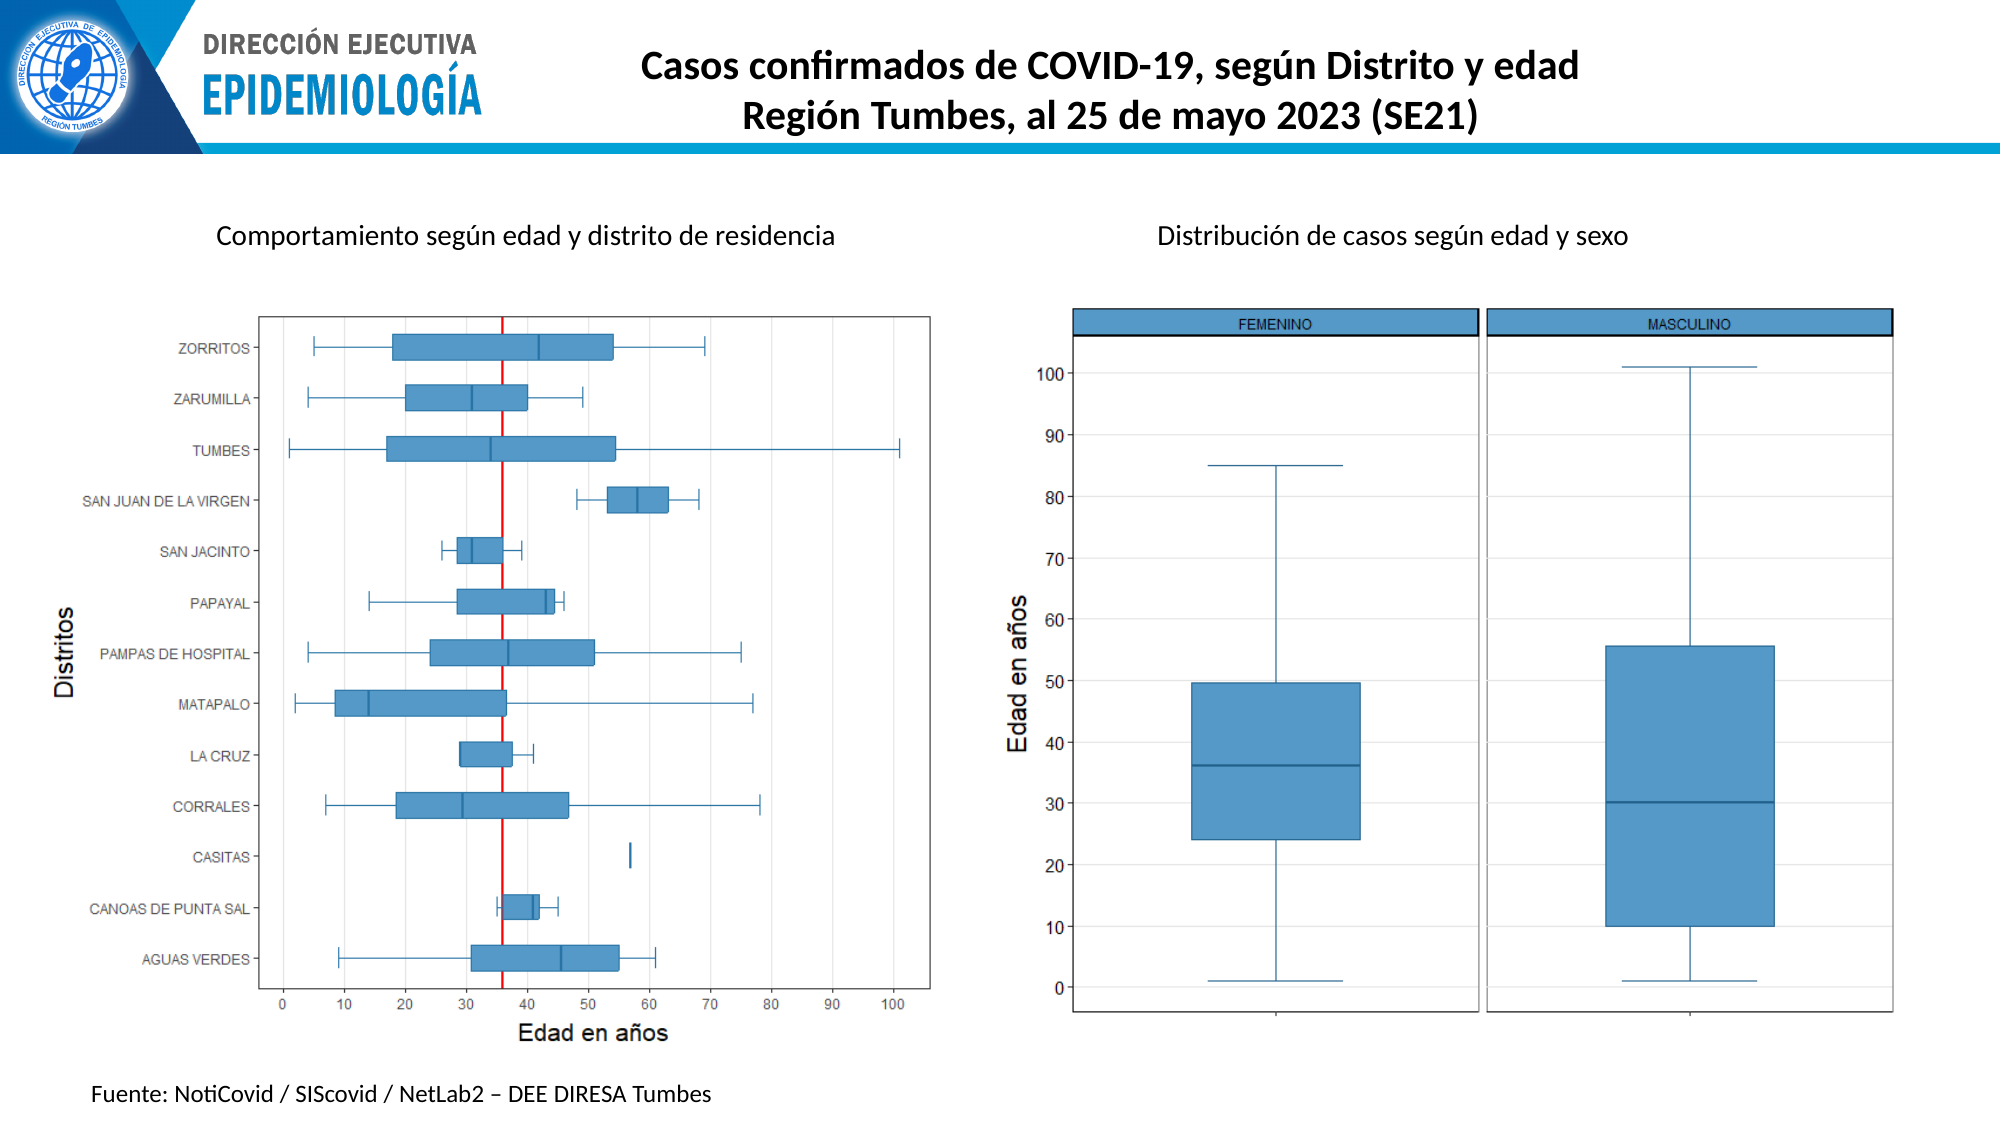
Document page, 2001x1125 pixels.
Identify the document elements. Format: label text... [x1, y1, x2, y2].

text_box Comportamiento según edad y distrito de residencia [201, 208, 889, 259]
picture [999, 300, 1902, 1047]
text_box Casos confirmados de COVID-19, según Distrito y edad Región Tumbes, al 25 de mayo 2023 (SE21) [512, 30, 1710, 145]
text_box Fuente: NotiCovid / SIScovid / NetLab2 – DEE DIRESA Tumbes [76, 1069, 1232, 1115]
text_box Distribución de casos según edad y sexo [1142, 208, 1830, 259]
picture [0, 0, 512, 154]
picture [46, 308, 940, 1047]
text_box [0, 142, 2000, 155]
